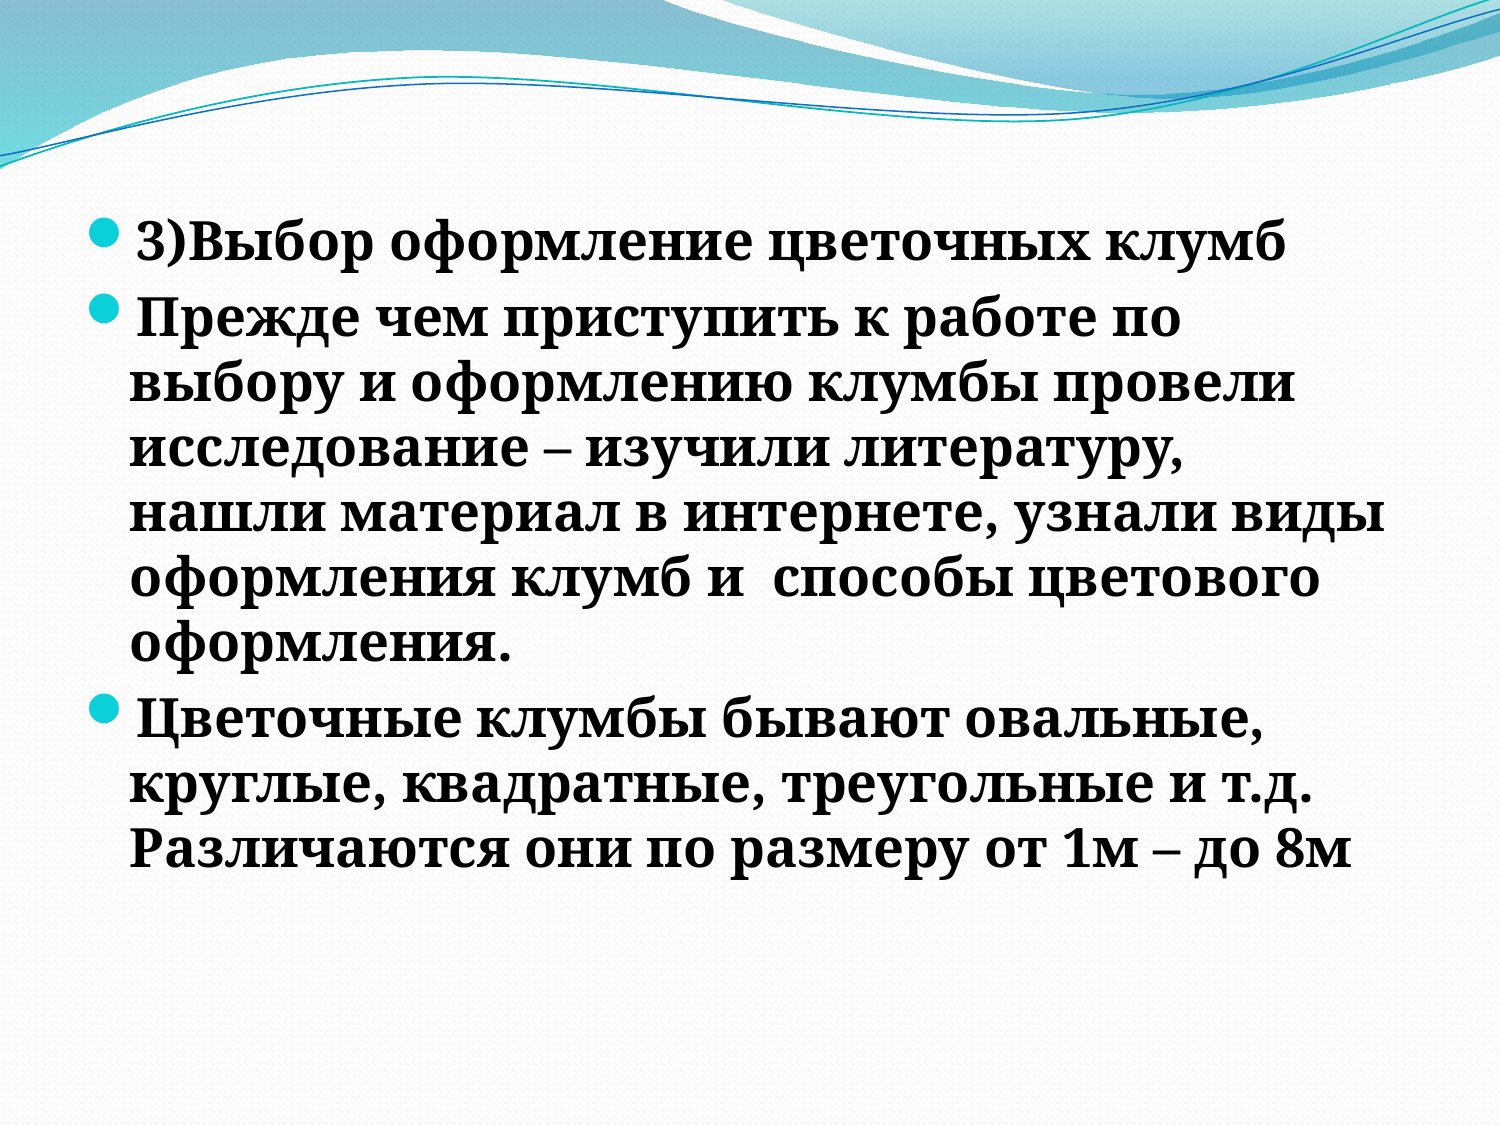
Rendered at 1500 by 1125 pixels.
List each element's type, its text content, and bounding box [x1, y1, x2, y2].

list 3)Выбор оформление цветочных клумб Прежде чем приступить к работе по выбору и оформлению клумбы провели исследование – изучили литературу, нашли материал в интернете, узнали виды оформления клумб и способы цветового оформления. Цветочные клумбы бывают овальные, круглые, квадратные, треугольные и т.д. Различаются они по размеру от 1м – до 8м [70, 199, 1425, 1038]
